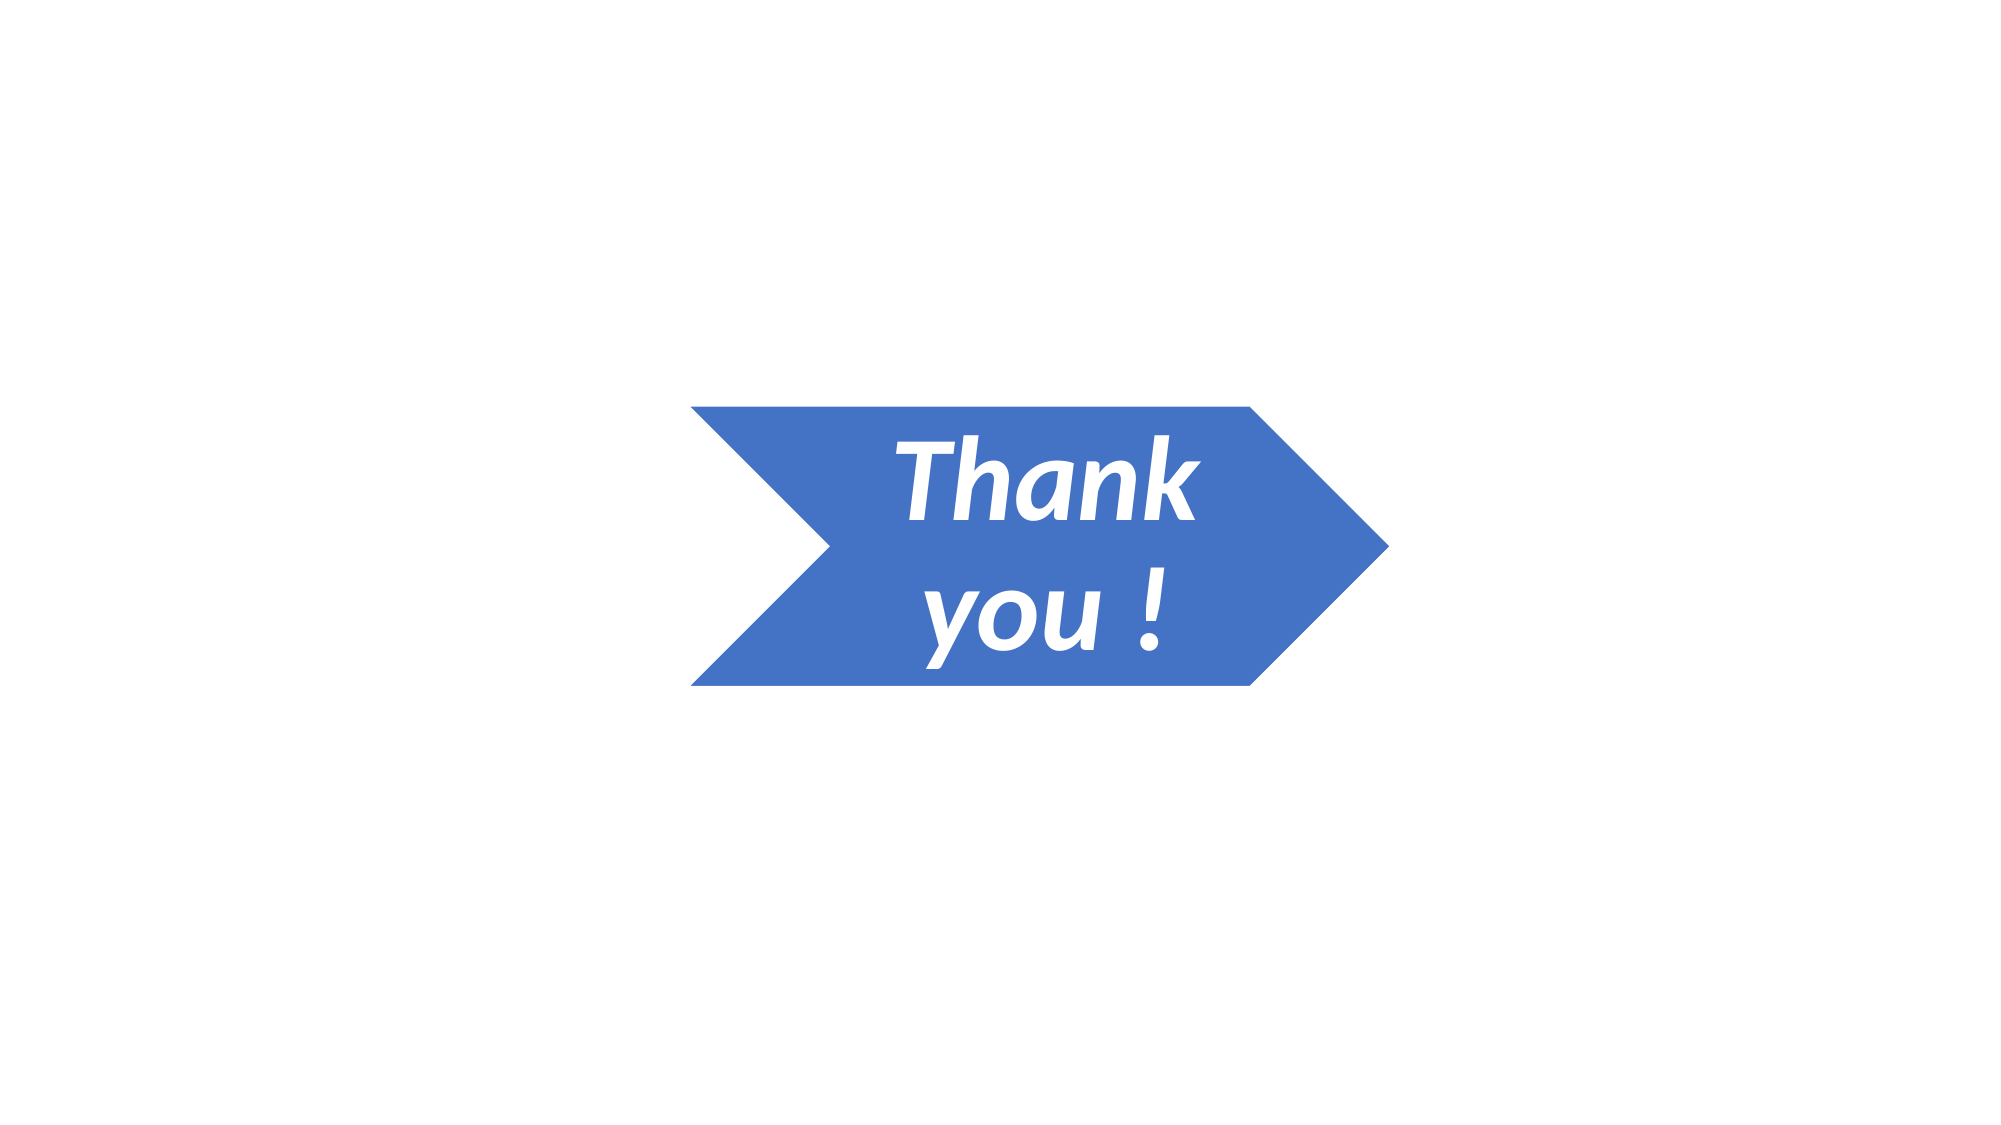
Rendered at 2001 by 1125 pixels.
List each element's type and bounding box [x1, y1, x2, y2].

list [687, 398, 1391, 695]
